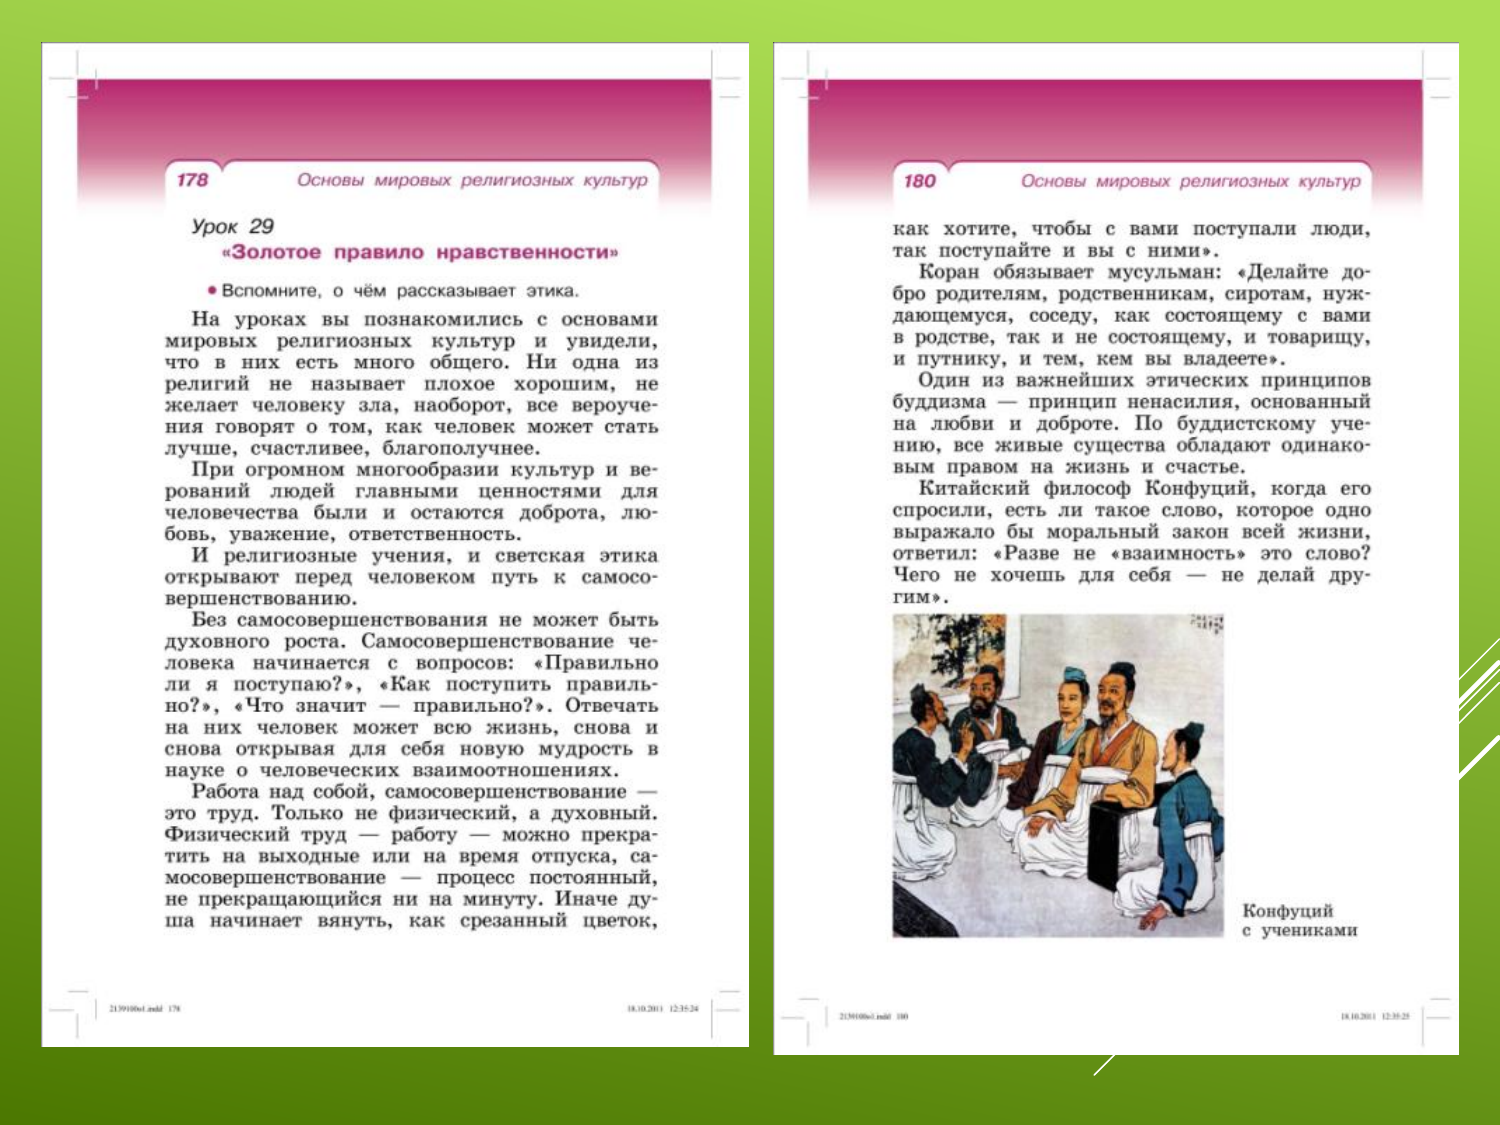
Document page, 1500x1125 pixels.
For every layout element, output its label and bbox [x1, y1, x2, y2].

picture [40, 42, 749, 1047]
picture [773, 42, 1459, 1055]
